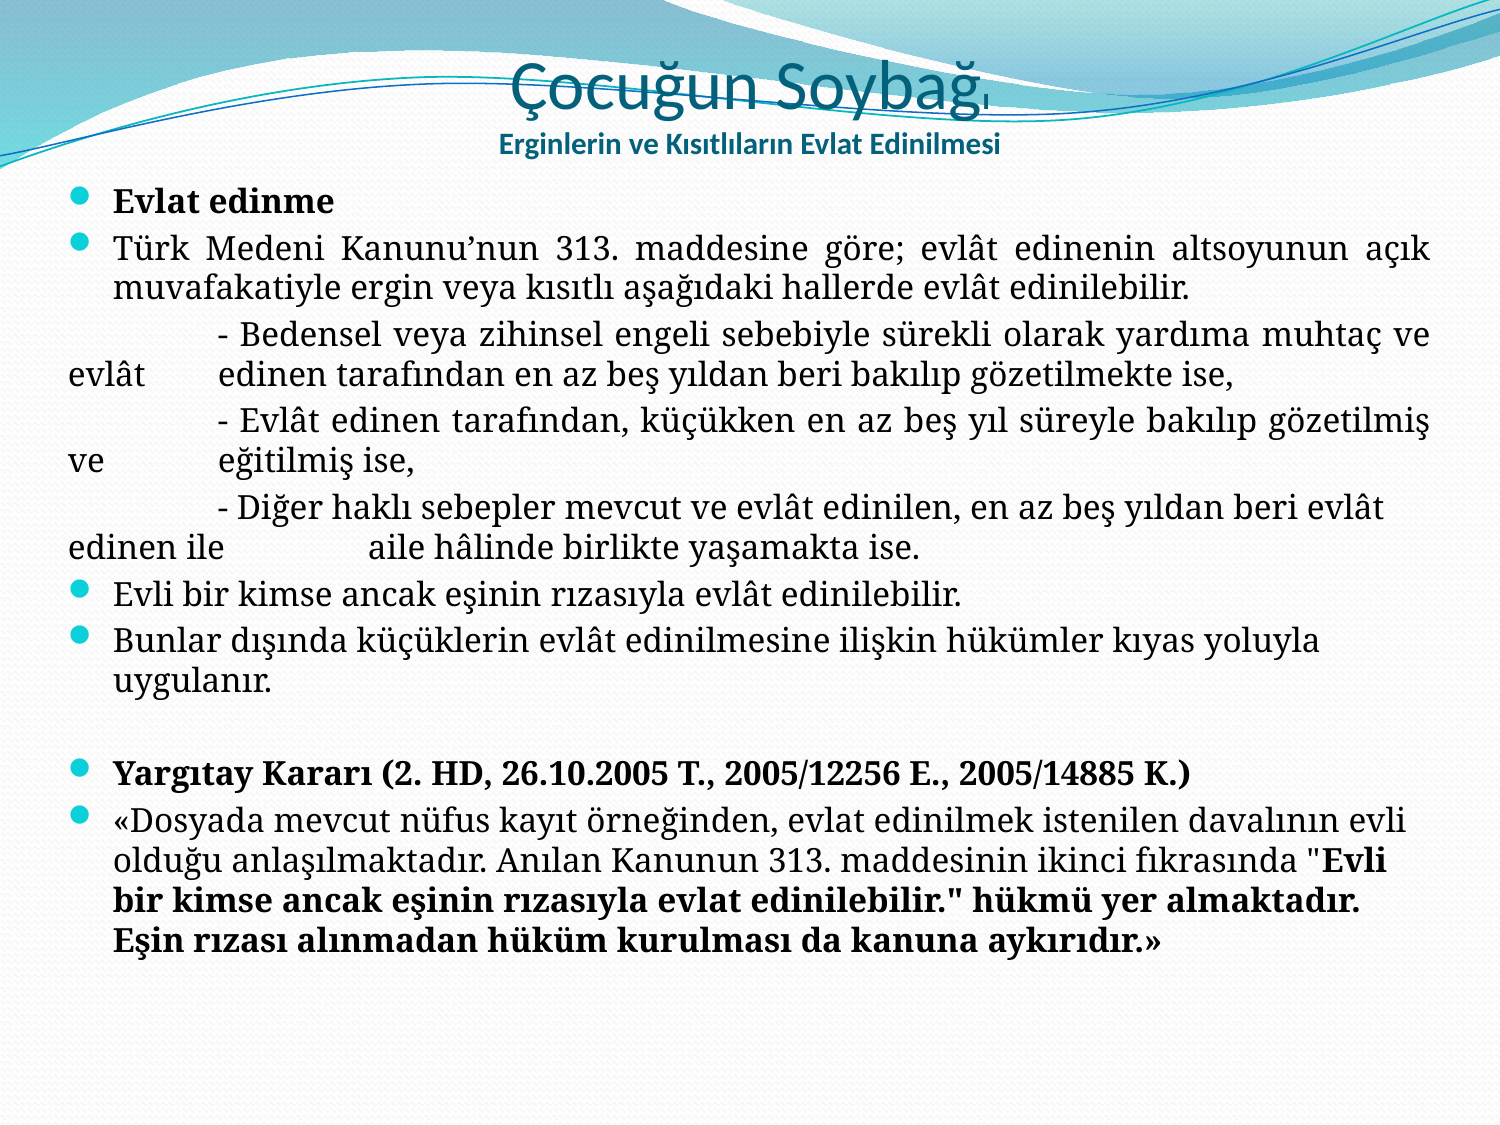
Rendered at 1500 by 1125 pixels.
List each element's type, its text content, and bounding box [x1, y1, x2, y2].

list Evlat edinme Türk Medeni Kanunu’nun 313. maddesine göre; evlât edinenin altsoyunun açık muvafakatiyle ergin veya kısıtlı aşağıdaki hallerde evlât edinilebilir. - Bedensel veya zihinsel engeli sebebiyle sürekli olarak yardıma muhtaç ve evlât edinen tarafından en az beş yıldan beri bakılıp gözetilmekte ise, - Evlât edinen tarafından, küçükken en az beş yıl süreyle bakılıp gözetilmiş ve eğitilmiş ise, - Diğer haklı sebepler mevcut ve evlât edinilen, en az beş yıldan beri evlât edinen ile aile hâlinde birlikte yaşamakta ise. Evli bir kimse ancak eşinin rızasıyla evlât edinilebilir. Bunlar dışında küçüklerin evlât edinilmesine ilişkin hükümler kıyas yoluyla uygulanır. Yargıtay Kararı (2. HD, 26.10.2005 T., 2005/12256 E., 2005/14885 K.) «Dosyada mevcut nüfus kayıt örneğinden, evlat edinilmek istenilen davalının evli olduğu anlaşılmaktadır. Anılan Kanunun 313. maddesinin ikinci fıkrasında "Evli bir kimse ancak eşinin rızasıyla evlat edinilebilir." hükmü yer almaktadır. Eşin rızası alınmadan hüküm kurulması da kanuna aykırıdır.» [53, 172, 1447, 1059]
title Çocuğun Soybağı Erginlerin ve Kısıtlıların Evlat Edinilmesi [75, 30, 1425, 161]
